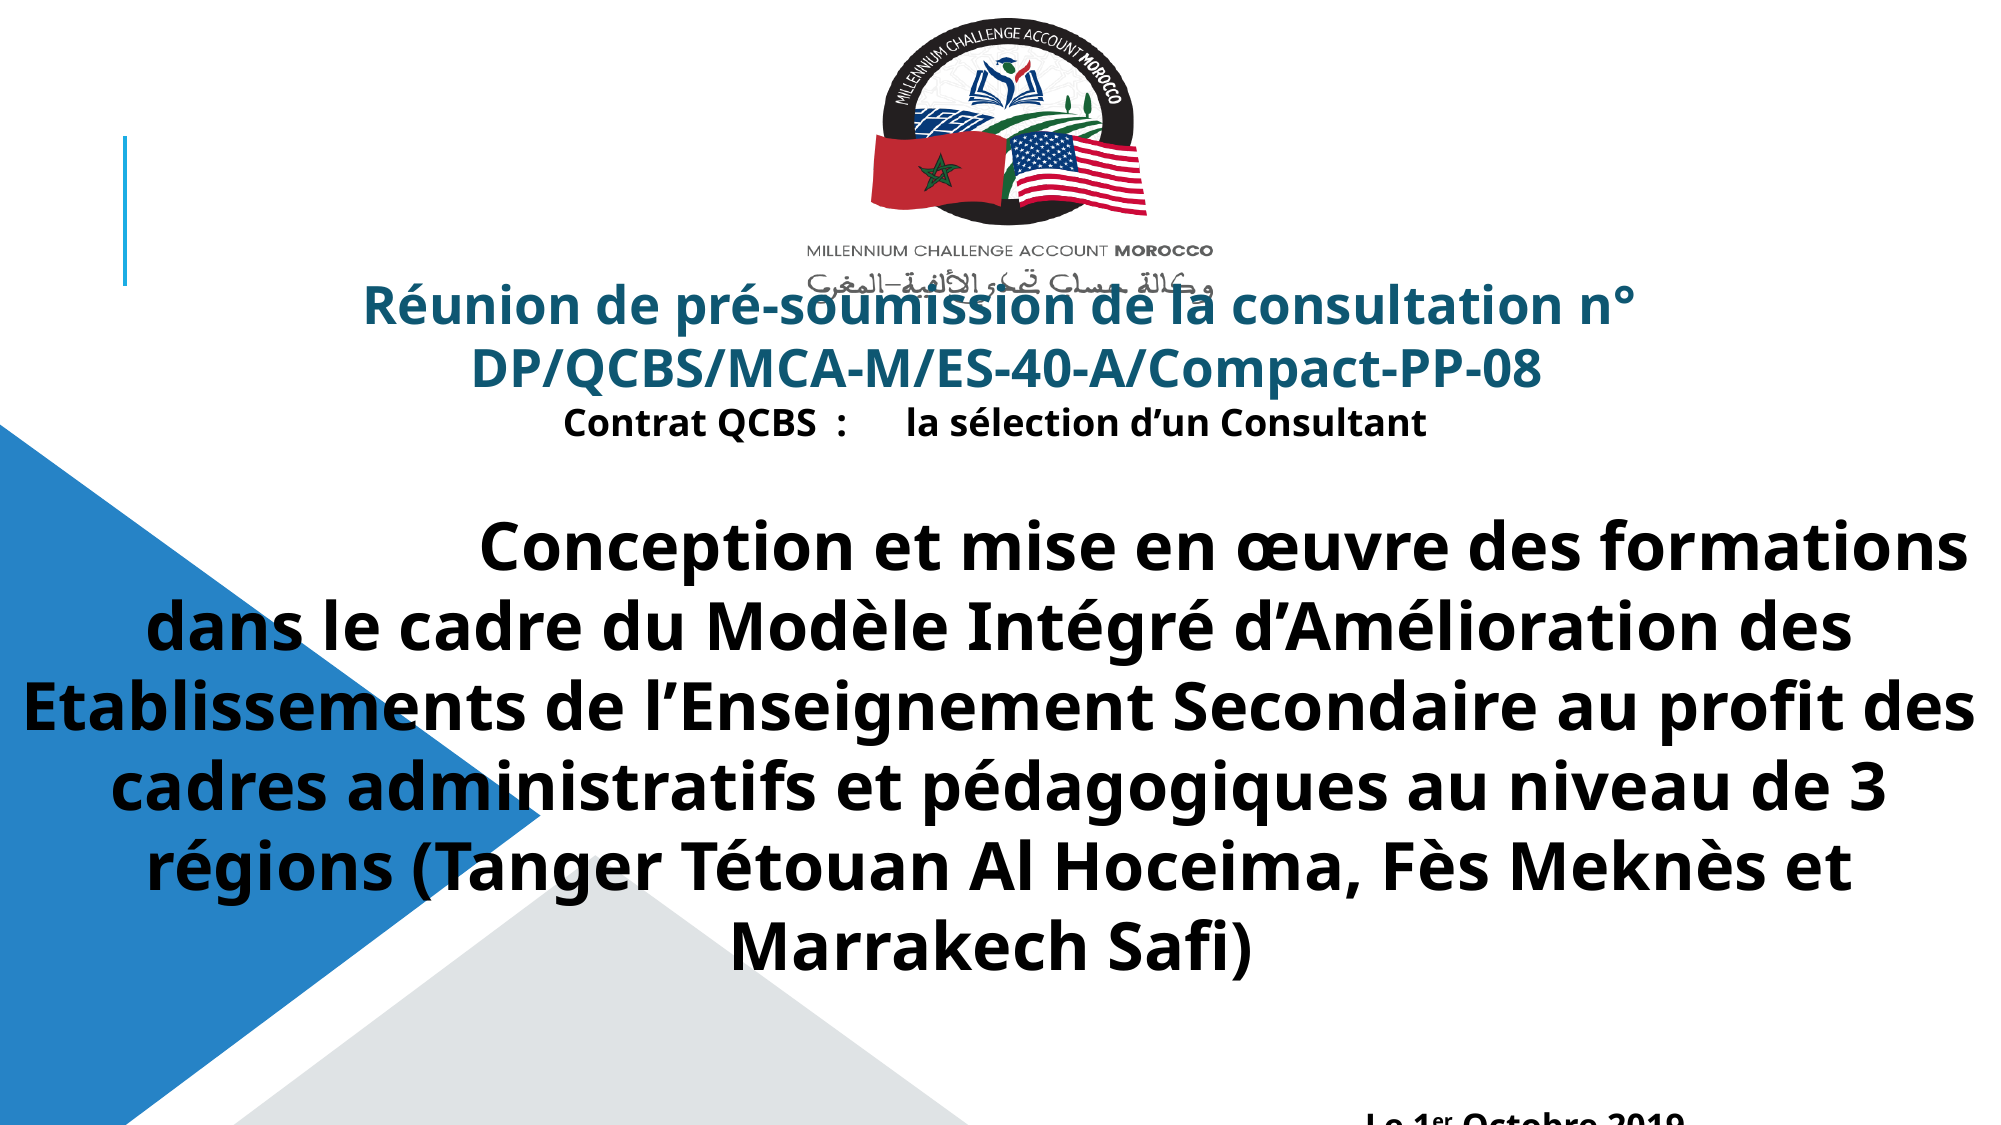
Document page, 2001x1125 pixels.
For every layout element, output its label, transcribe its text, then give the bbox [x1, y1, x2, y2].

text_box Réunion de pré-soumission de la consultation n° DP/QCBS/MCA-M/ES-40-A/Compact-PP-08 Contrat QCBS : la sélection d’un Consultant Conception et mise en œuvre des formations dans le cadre du Modèle Intégré d’Amélioration des Etablissements de l’Enseignement Secondaire au profit des cadres administratifs et pédagogiques au niveau de 3 régions (Tanger Tétouan Al Hoceima, Fès Meknès et Marrakech Safi) Le 1er Octobre 2019 [0, 0, 2000, 1125]
picture [795, 9, 1224, 314]
